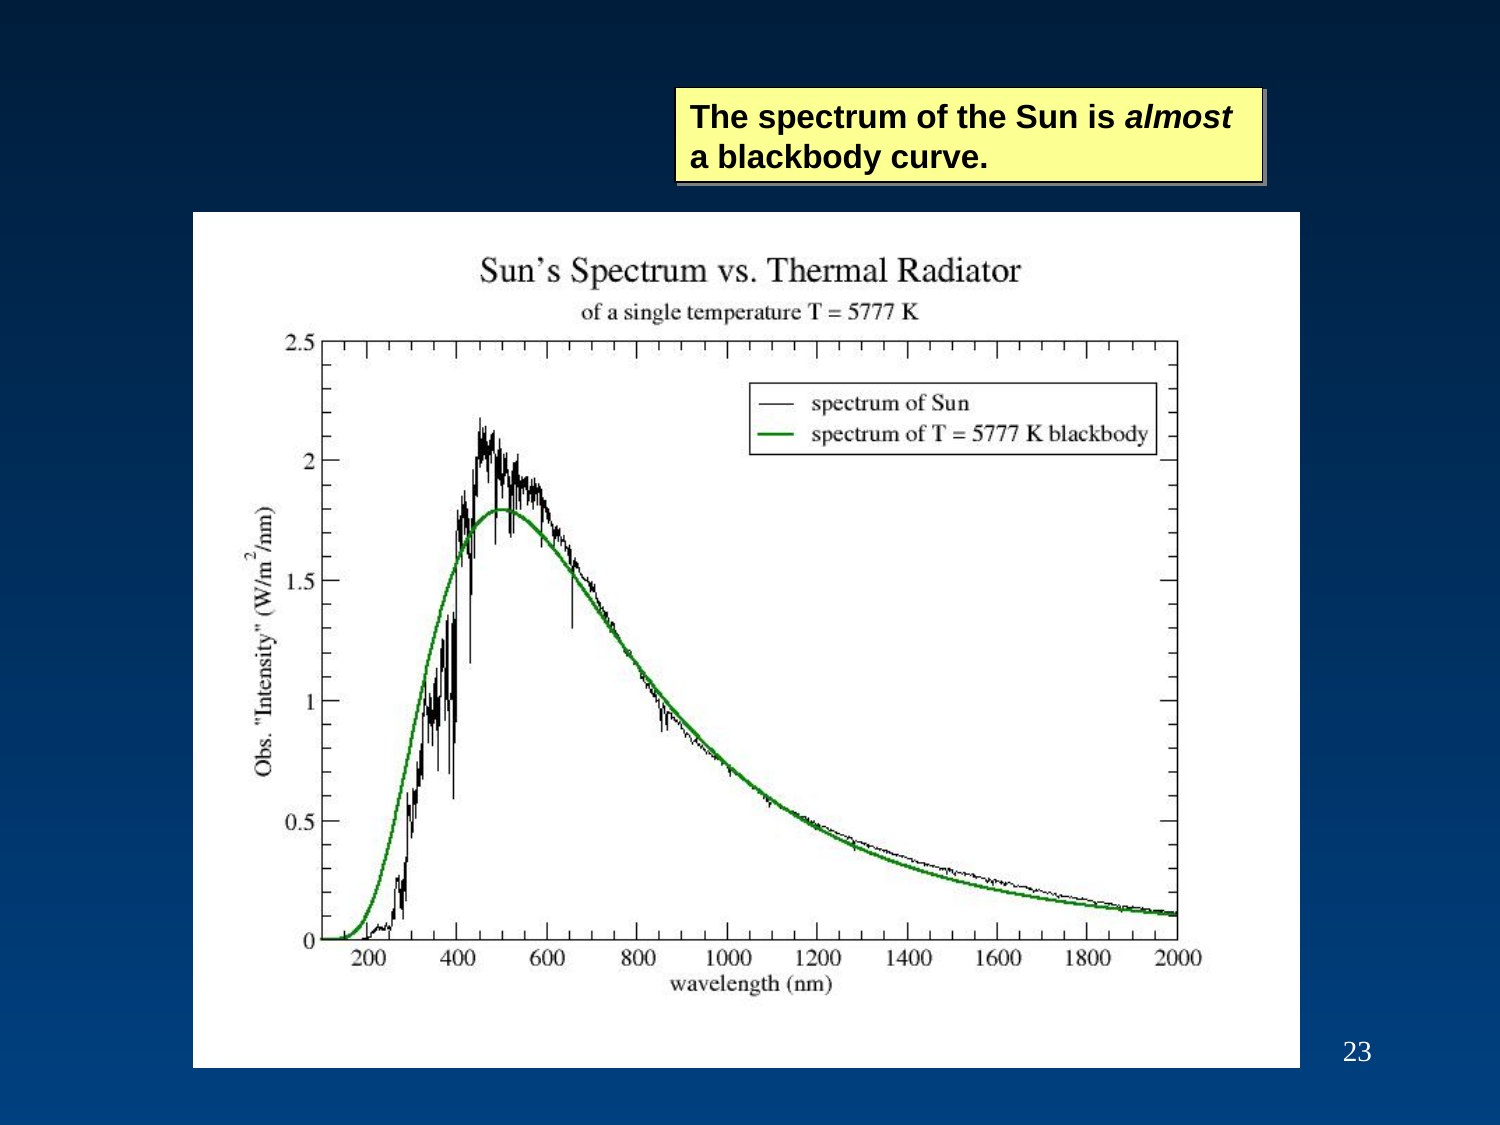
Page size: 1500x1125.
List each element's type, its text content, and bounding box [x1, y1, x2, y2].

slide_number 23 [1074, 1024, 1388, 1101]
picture [193, 212, 1301, 1068]
text_box The spectrum of the Sun is almost a blackbody curve. [674, 87, 1263, 183]
